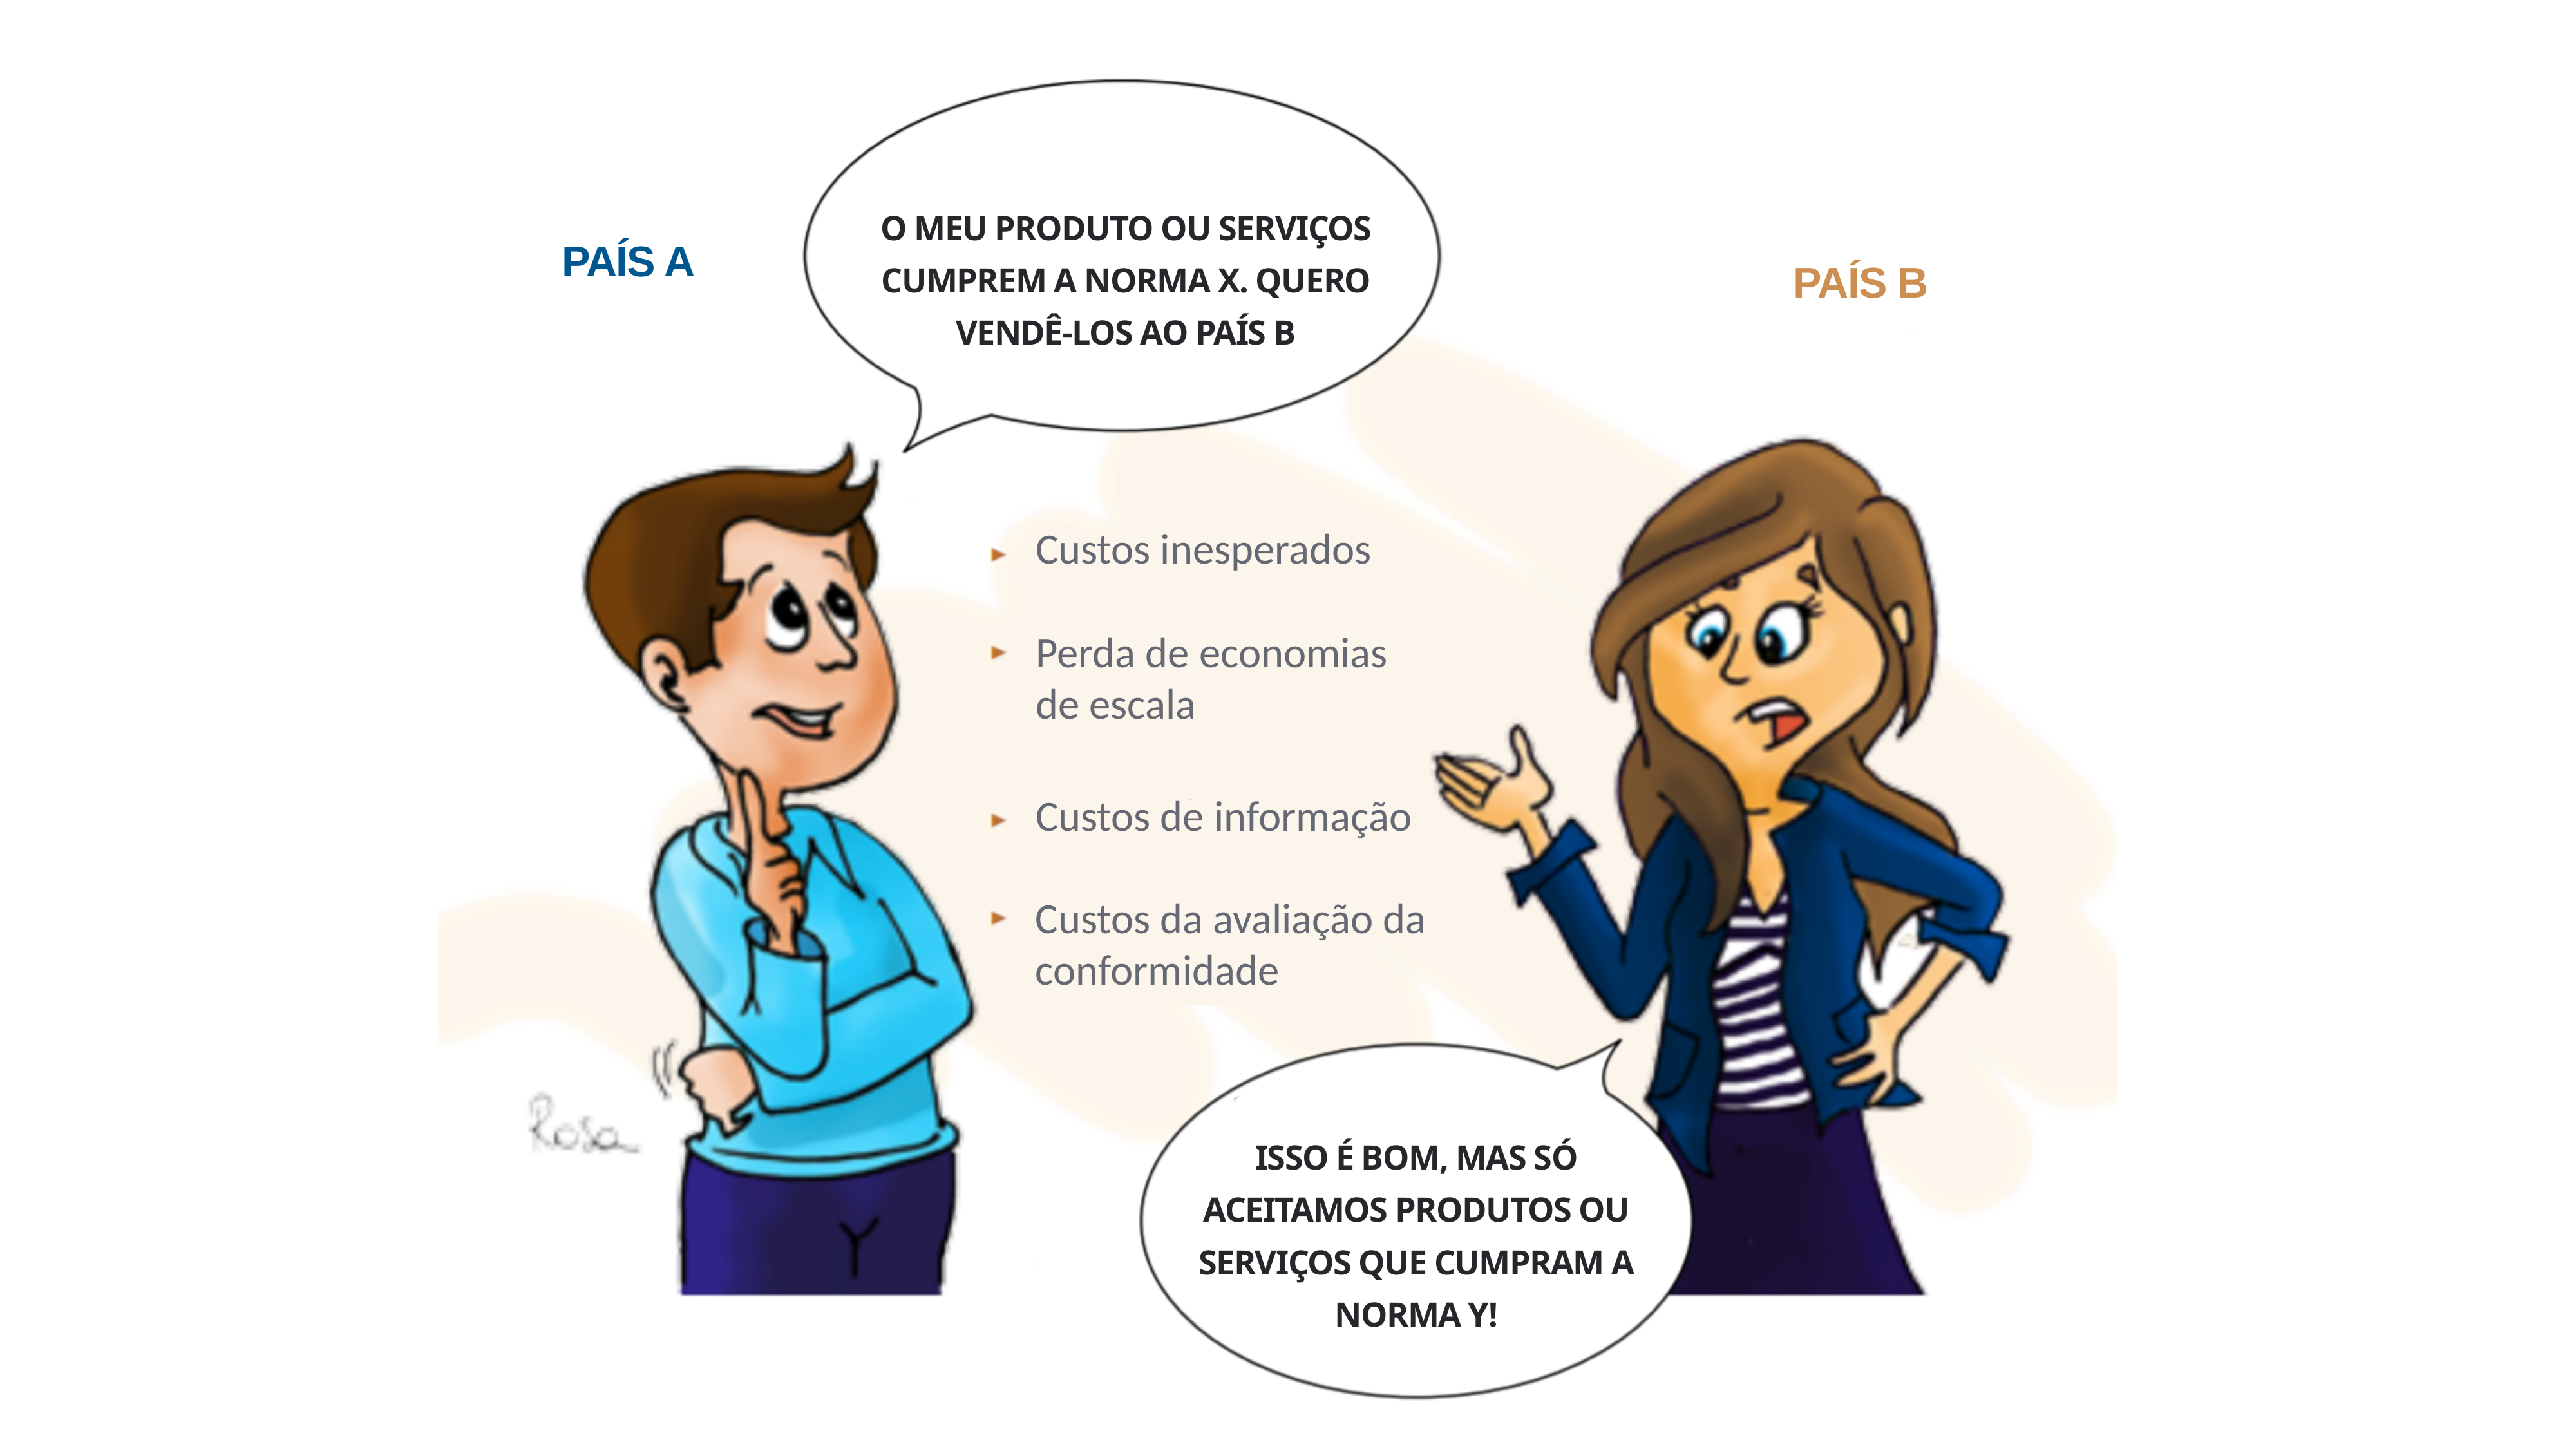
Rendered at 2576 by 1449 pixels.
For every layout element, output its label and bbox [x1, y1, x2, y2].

text_box [433, 75, 2117, 1411]
